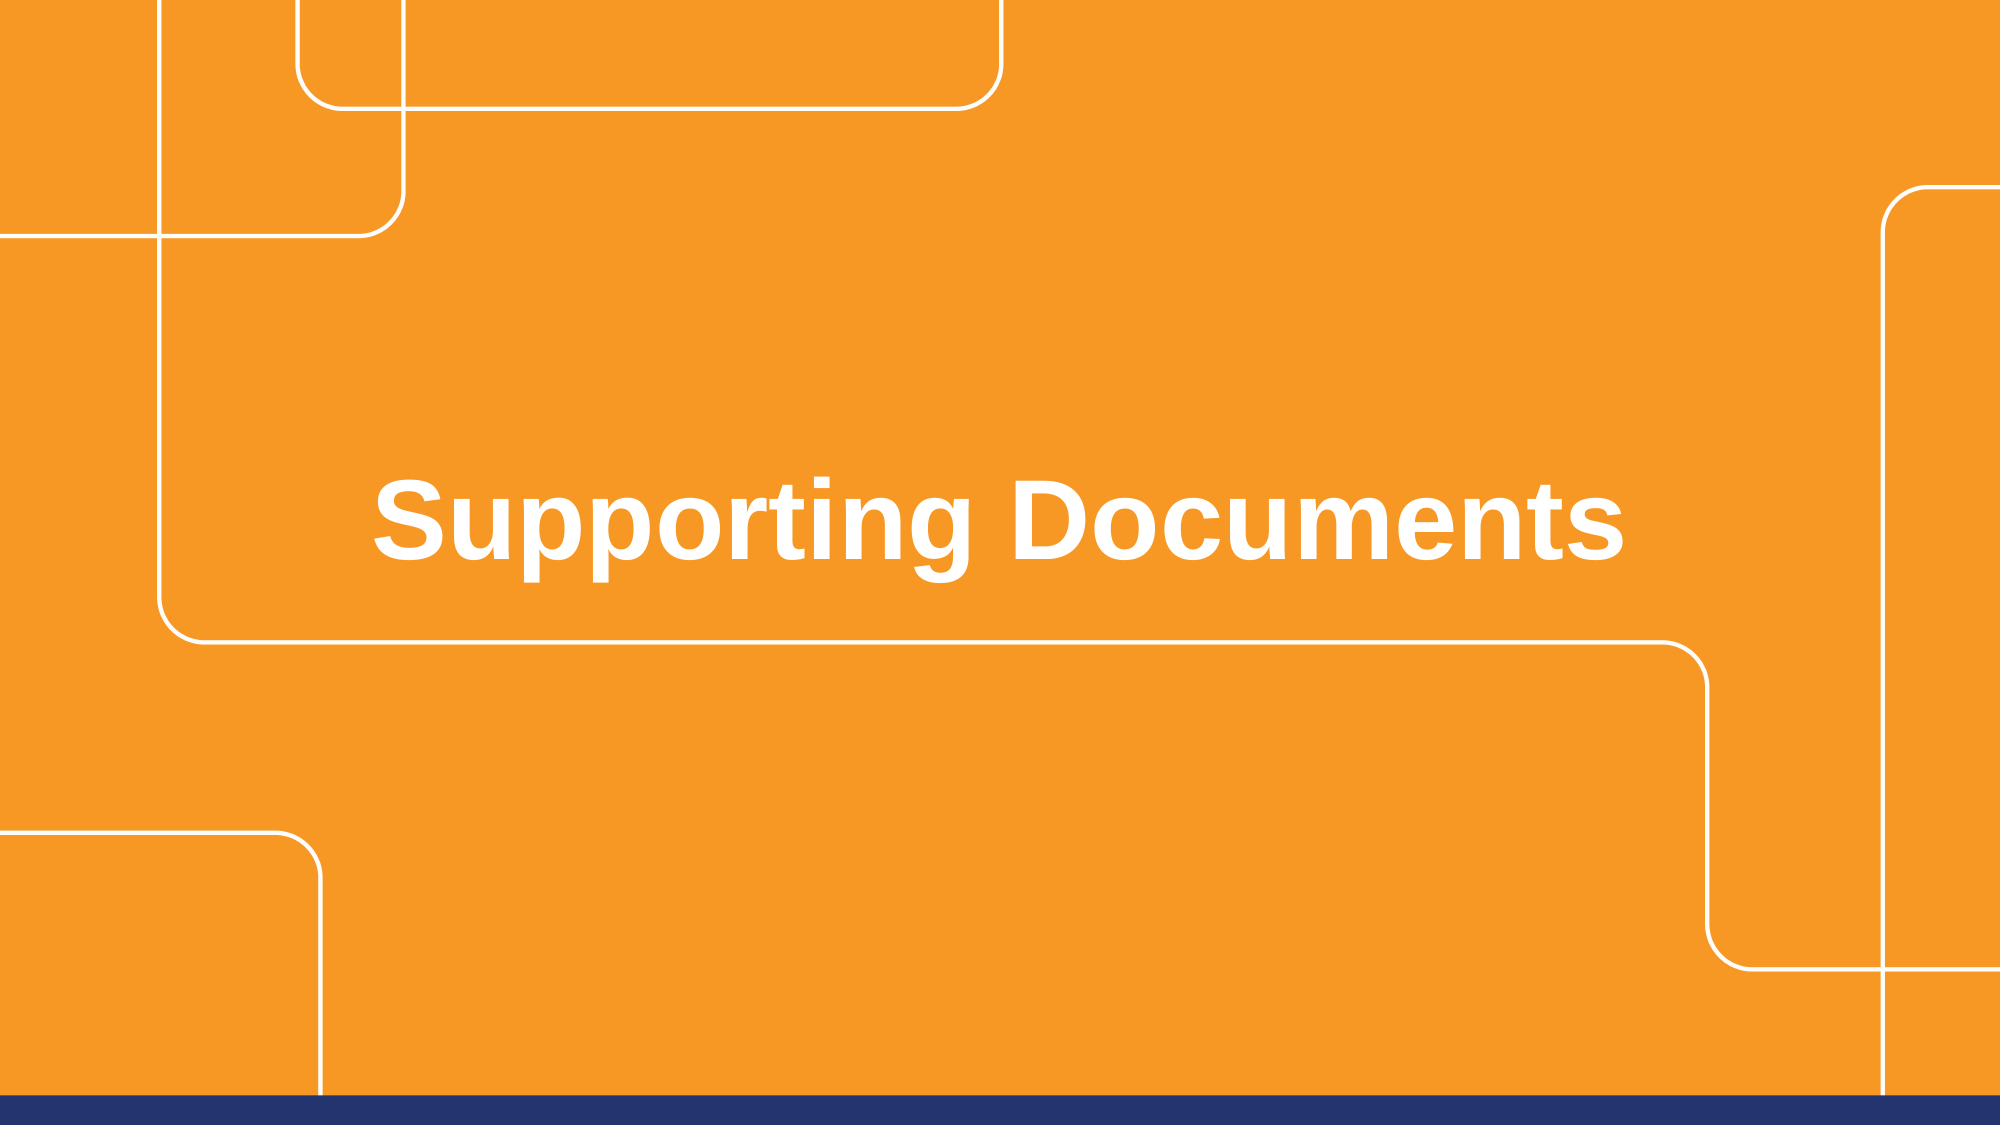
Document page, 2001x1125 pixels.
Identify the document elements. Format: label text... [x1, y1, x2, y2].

title Supporting Documents [331, 424, 1669, 592]
